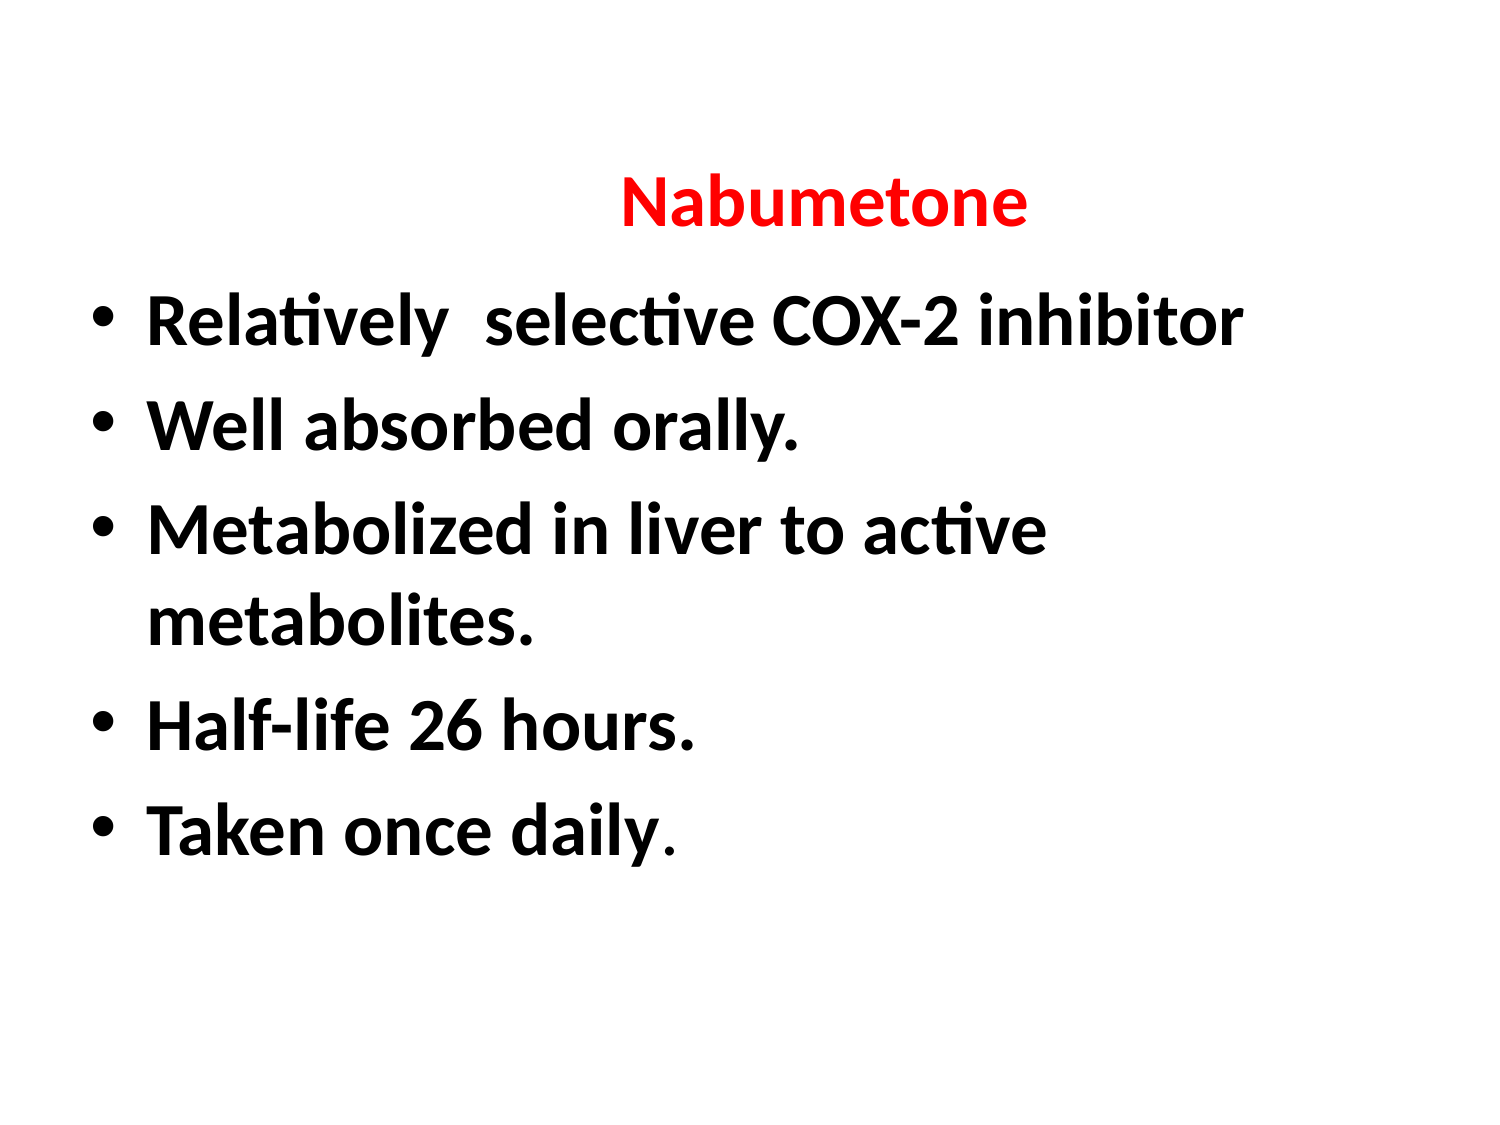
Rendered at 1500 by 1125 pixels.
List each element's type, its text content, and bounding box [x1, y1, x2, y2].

list Relatively selective COX-2 inhibitor Well absorbed orally. Metabolized in liver to active metabolites. Half-life 26 hours. Taken once daily. [75, 262, 1300, 1062]
title Nabumetone [187, 133, 1463, 259]
